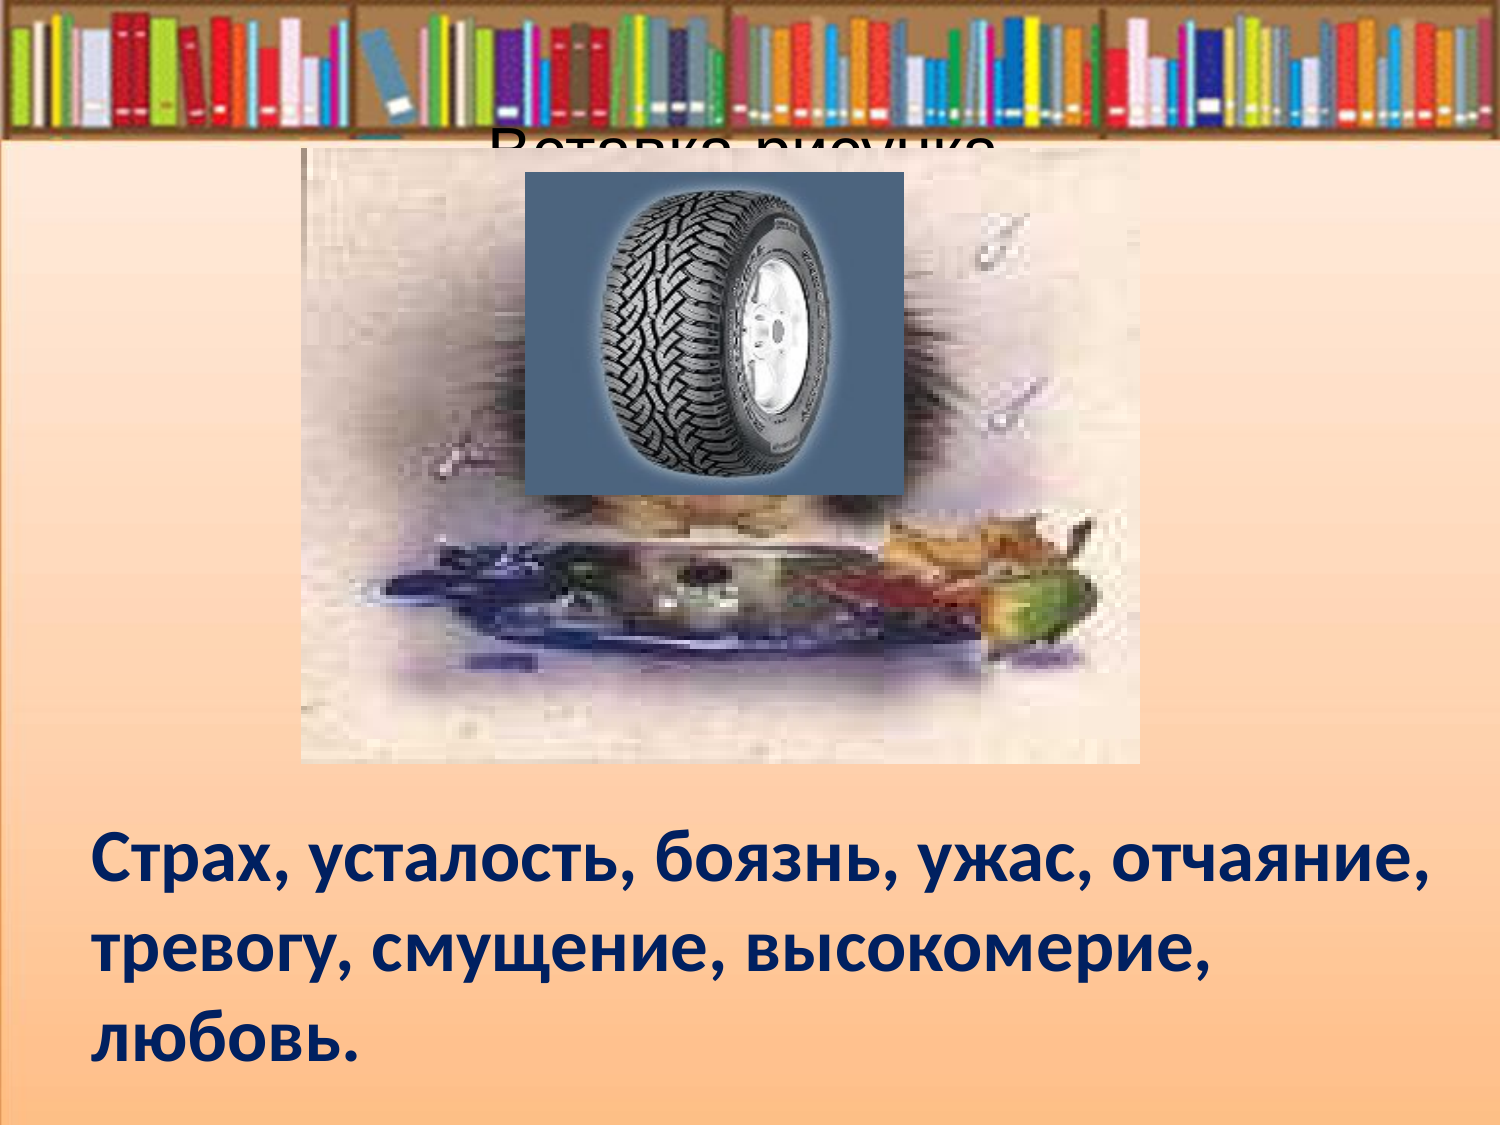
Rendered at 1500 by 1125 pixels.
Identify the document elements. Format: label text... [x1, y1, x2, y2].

picture [0, 0, 1500, 1125]
list Страх, усталость, боязнь, ужас, отчаяние, тревогу, смущение, высокомерие, любовь. [76, 798, 1459, 1059]
